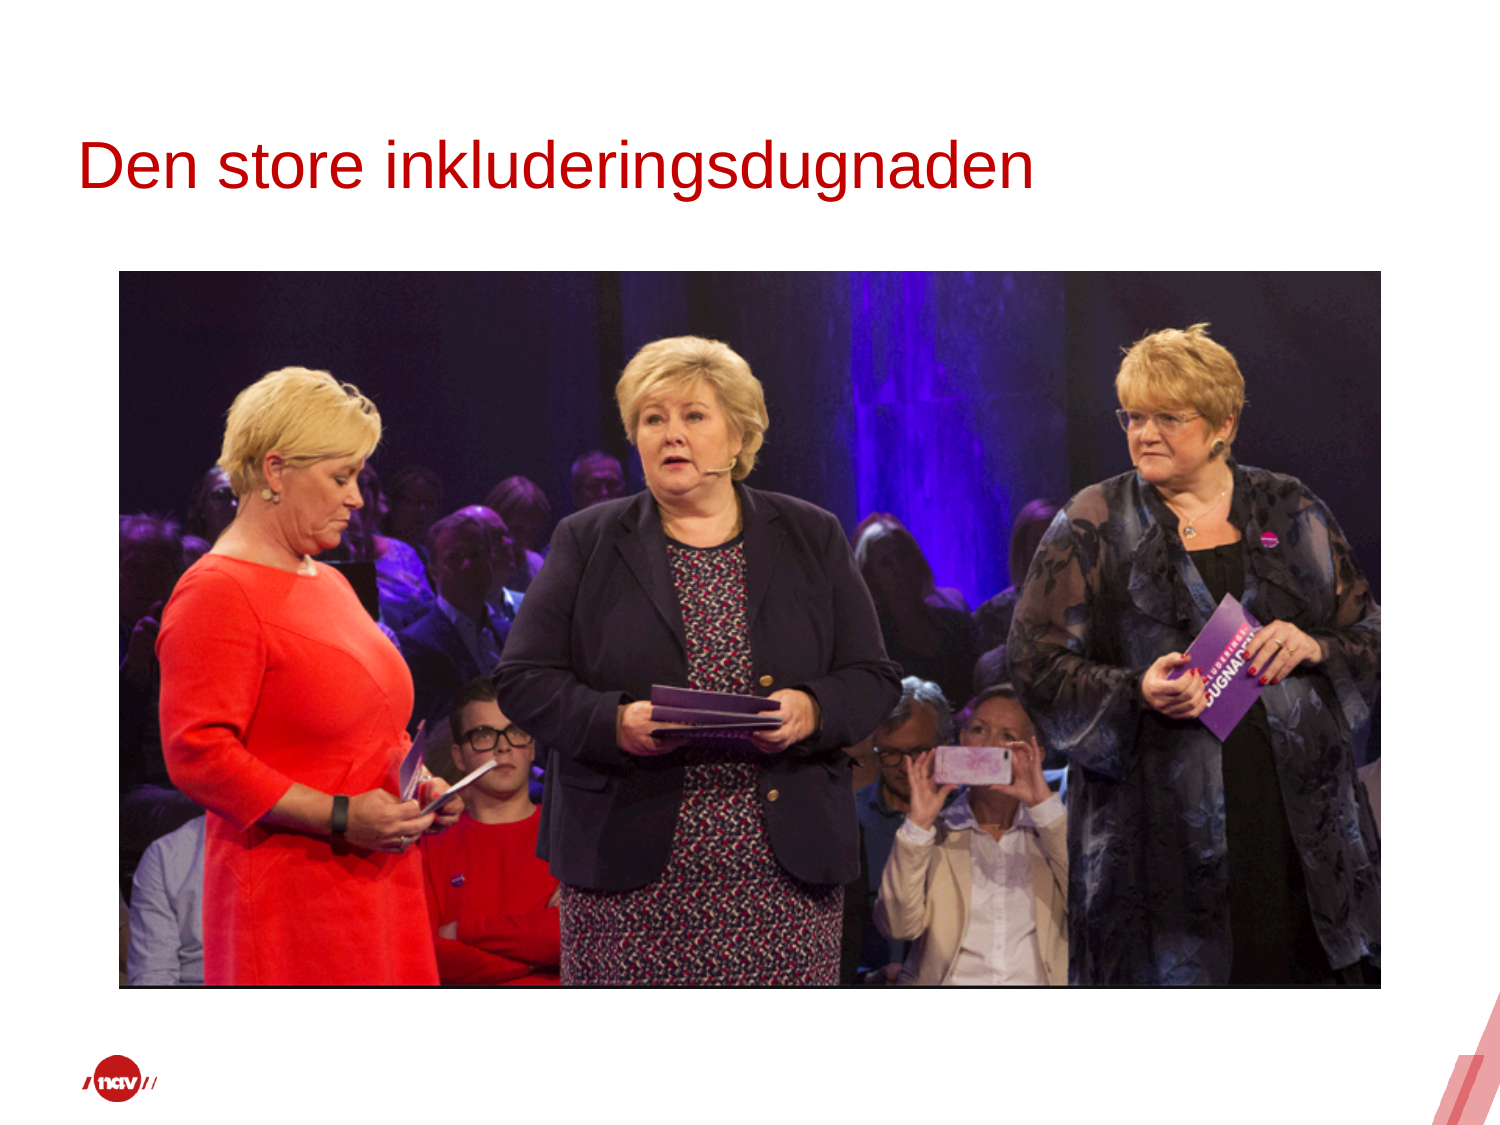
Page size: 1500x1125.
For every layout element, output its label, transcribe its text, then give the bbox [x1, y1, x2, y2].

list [119, 271, 1381, 990]
picture [1368, 992, 1500, 1125]
title Den store inkluderingsdugnaden [62, 31, 1438, 209]
picture [82, 1055, 157, 1102]
